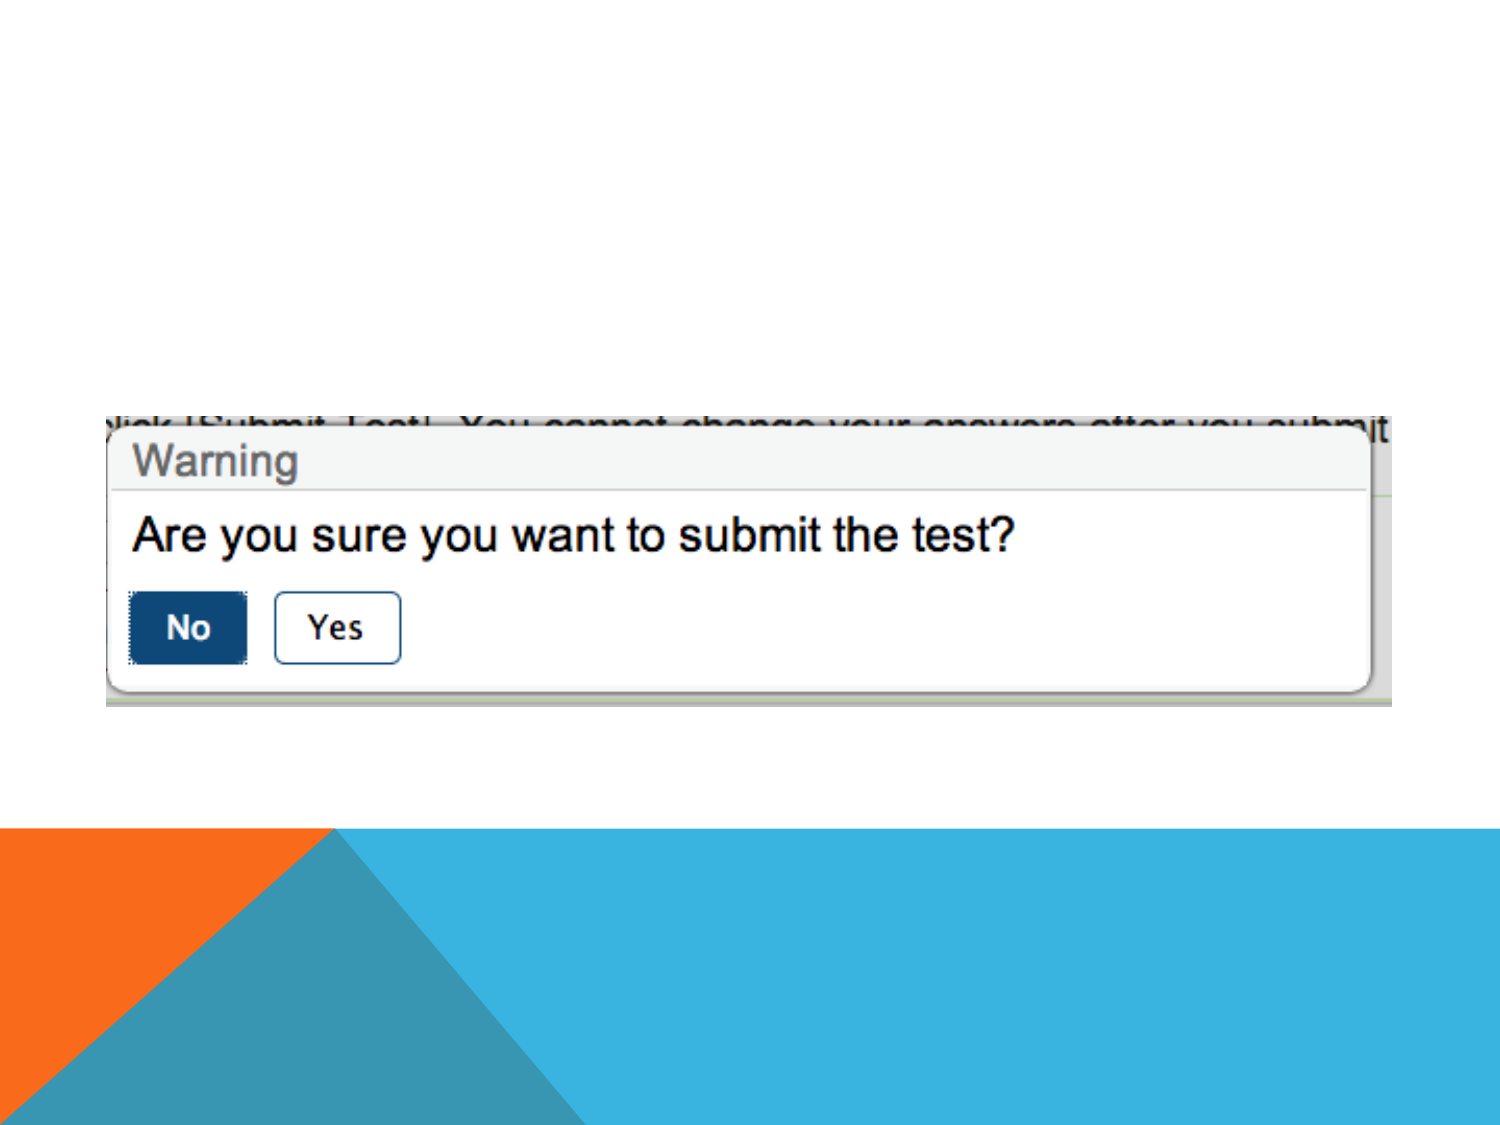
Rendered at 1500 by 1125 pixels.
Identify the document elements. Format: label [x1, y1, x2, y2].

picture [105, 416, 1392, 707]
